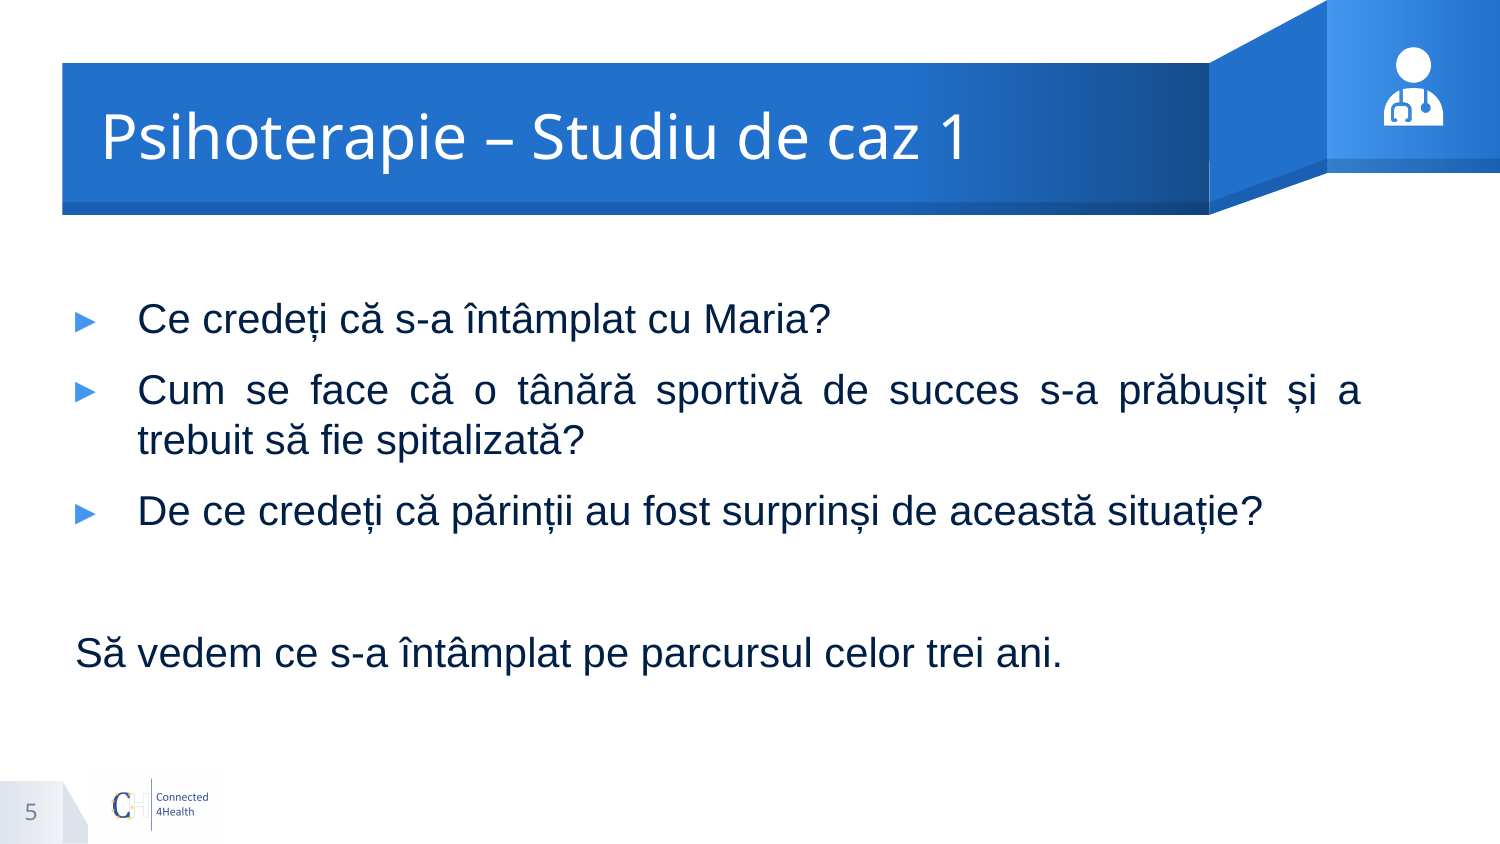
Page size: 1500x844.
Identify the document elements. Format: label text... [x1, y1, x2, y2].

title Psihoterapie – Studiu de caz 1 [100, 64, 1210, 215]
picture [88, 769, 220, 844]
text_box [1383, 47, 1444, 126]
list Ce credeți că s-a întâmplat cu Maria? Cum se face că o tânără sportivă de succes s-a prăbușit și a trebuit să fie spitalizată? De ce credeți că părinții au fost surprinși de această situație? Să vedem ce s-a întâmplat pe parcursul celor trei ani. [62, 291, 1362, 756]
slide_number 5 [0, 781, 63, 844]
